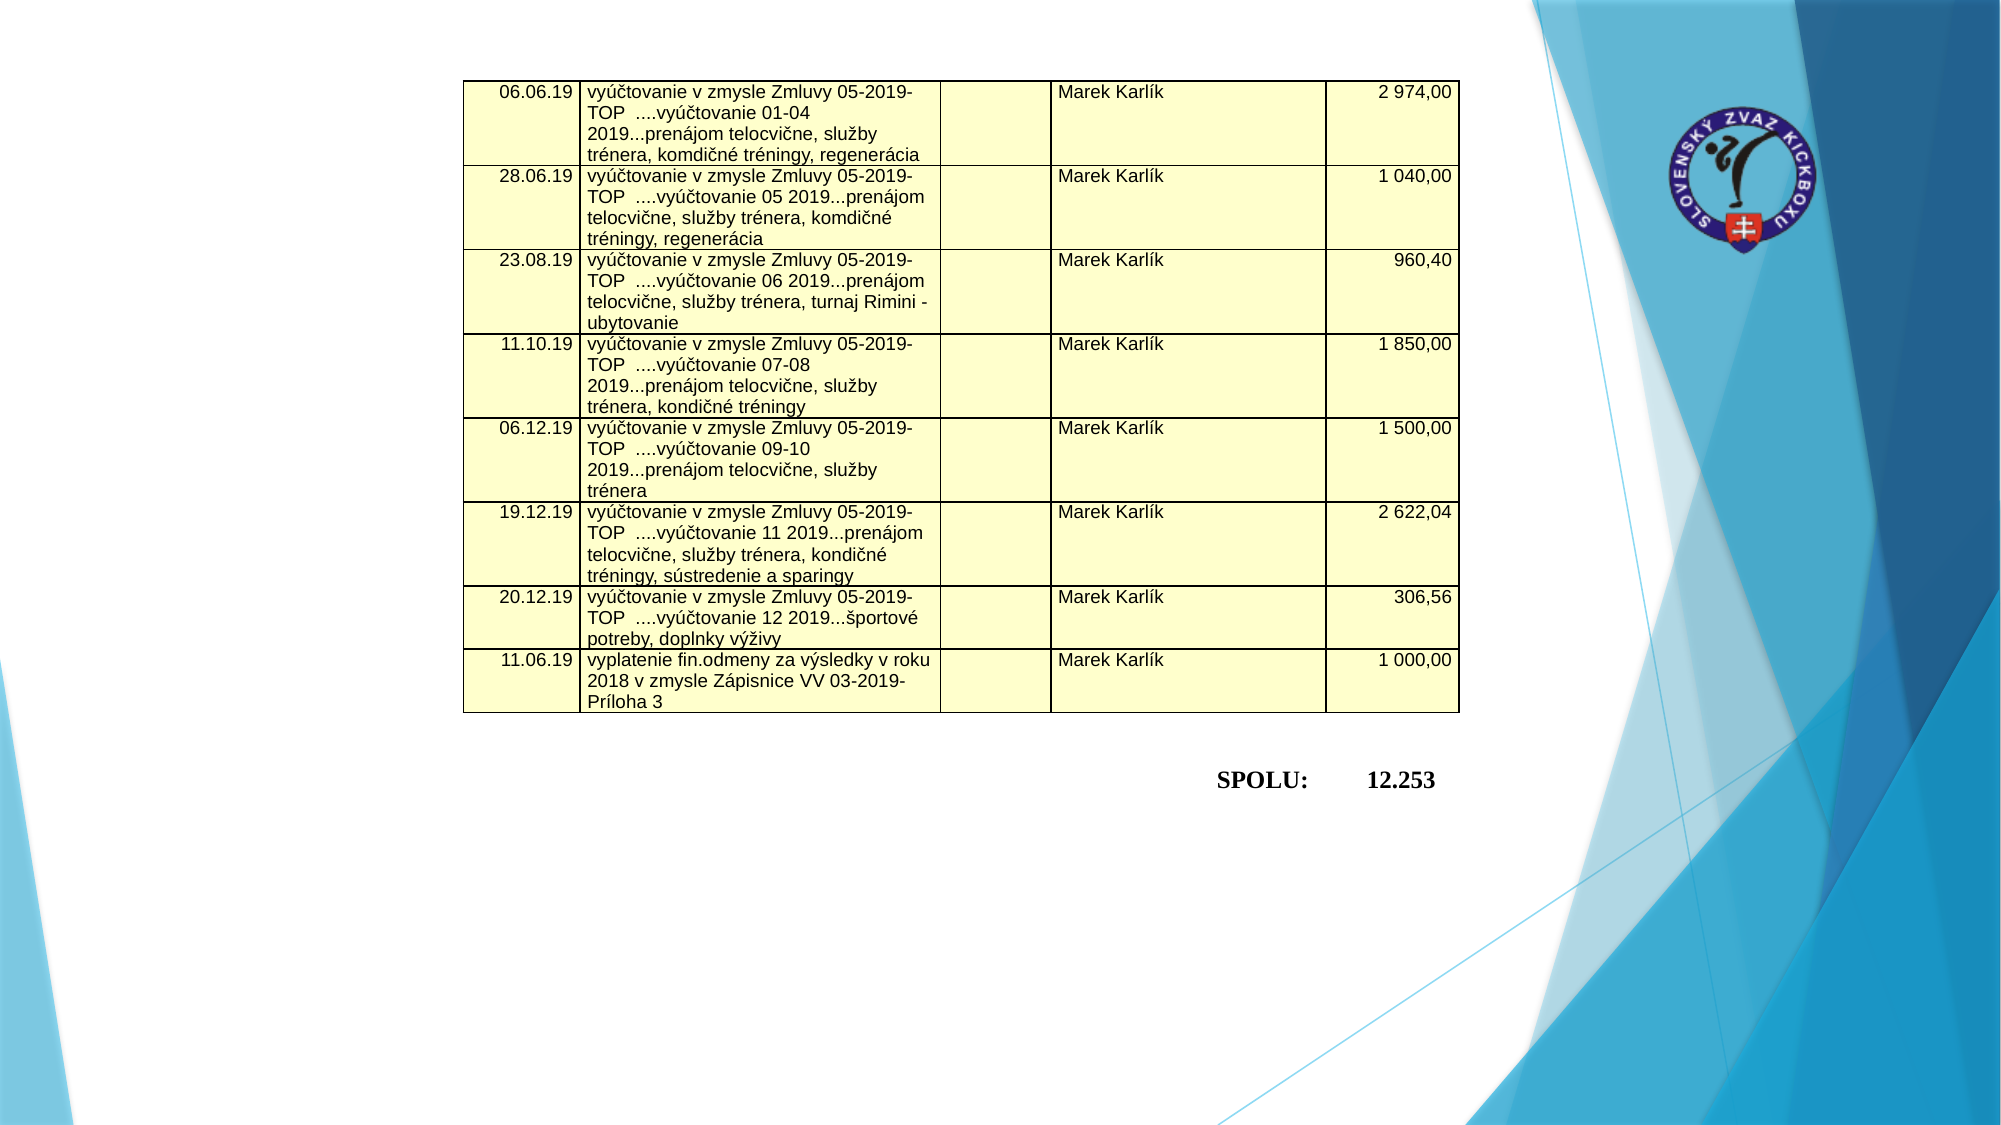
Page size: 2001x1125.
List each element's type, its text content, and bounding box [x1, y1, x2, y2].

table_cell vyúčtovanie v zmysle Zmluvy 05-2019-TOP ....vyúčtovanie 11 2019...prenájom telocvične, služby trénera, kondičné tréningy, sústredenie a sparingy [581, 503, 940, 585]
table_cell vyúčtovanie v zmysle Zmluvy 05-2019-TOP ....vyúčtovanie 12 2019...športové potreby, doplnky výživy [581, 587, 940, 648]
table_header vyúčtovanie v zmysle Zmluvy 05-2019-TOP ....vyúčtovanie 01-04 2019...prenájom telocvične, služby trénera, komdičné tréningy, regenerácia [581, 82, 940, 165]
table_cell [941, 650, 1050, 712]
table_cell vyúčtovanie v zmysle Zmluvy 05-2019-TOP ....vyúčtovanie 06 2019...prenájom telocvične, služby trénera, turnaj Rimini - ubytovanie [581, 250, 940, 333]
table_cell [941, 250, 1050, 333]
table_cell [941, 166, 1050, 249]
table_cell 1 850,00 [1327, 335, 1458, 417]
table_cell 1 000,00 [1327, 650, 1458, 712]
table_cell vyúčtovanie v zmysle Zmluvy 05-2019-TOP ....vyúčtovanie 05 2019...prenájom telocvične, služby trénera, komdičné tréningy, regenerácia [581, 166, 940, 249]
table_cell 11.06.19 [464, 650, 579, 712]
table_cell 11.10.19 [464, 335, 579, 417]
table_cell 306,56 [1327, 587, 1458, 648]
table_cell Marek Karlík [1052, 587, 1325, 648]
picture [1667, 105, 1821, 259]
table_cell 2 622,04 [1327, 503, 1458, 585]
table_cell [941, 587, 1050, 648]
table_cell Marek Karlík [1052, 503, 1325, 585]
table_cell Marek Karlík [1052, 650, 1325, 712]
table_cell 23.08.19 [464, 250, 579, 333]
table_header 06.06.19 [464, 82, 579, 165]
table_cell 20.12.19 [464, 587, 579, 648]
text_box SPOLU: 12.253 [0, 756, 1451, 802]
table_cell Marek Karlík [1052, 166, 1325, 249]
table_cell 28.06.19 [464, 166, 579, 249]
table_cell [941, 503, 1050, 585]
table_cell 1 040,00 [1327, 166, 1458, 249]
table_cell Marek Karlík [1052, 335, 1325, 417]
table_header 2 974,00 [1327, 82, 1458, 165]
table_header [941, 82, 1050, 165]
table_cell vyúčtovanie v zmysle Zmluvy 05-2019-TOP ....vyúčtovanie 07-08 2019...prenájom telocvične, služby trénera, kondičné tréningy [581, 335, 940, 417]
table_cell [941, 335, 1050, 417]
table_header Marek Karlík [1052, 82, 1325, 165]
table_cell 19.12.19 [464, 503, 579, 585]
table_cell [941, 419, 1050, 501]
table_cell vyplatenie fin.odmeny za výsledky v roku 2018 v zmysle Zápisnice VV 03-2019- Príloha 3 [581, 650, 940, 712]
table_cell 06.12.19 [464, 419, 579, 501]
table_cell 1 500,00 [1327, 419, 1458, 501]
table_cell 960,40 [1327, 250, 1458, 333]
table_cell Marek Karlík [1052, 250, 1325, 333]
table_cell Marek Karlík [1052, 419, 1325, 501]
table_cell vyúčtovanie v zmysle Zmluvy 05-2019-TOP ....vyúčtovanie 09-10 2019...prenájom telocvične, služby trénera [581, 419, 940, 501]
